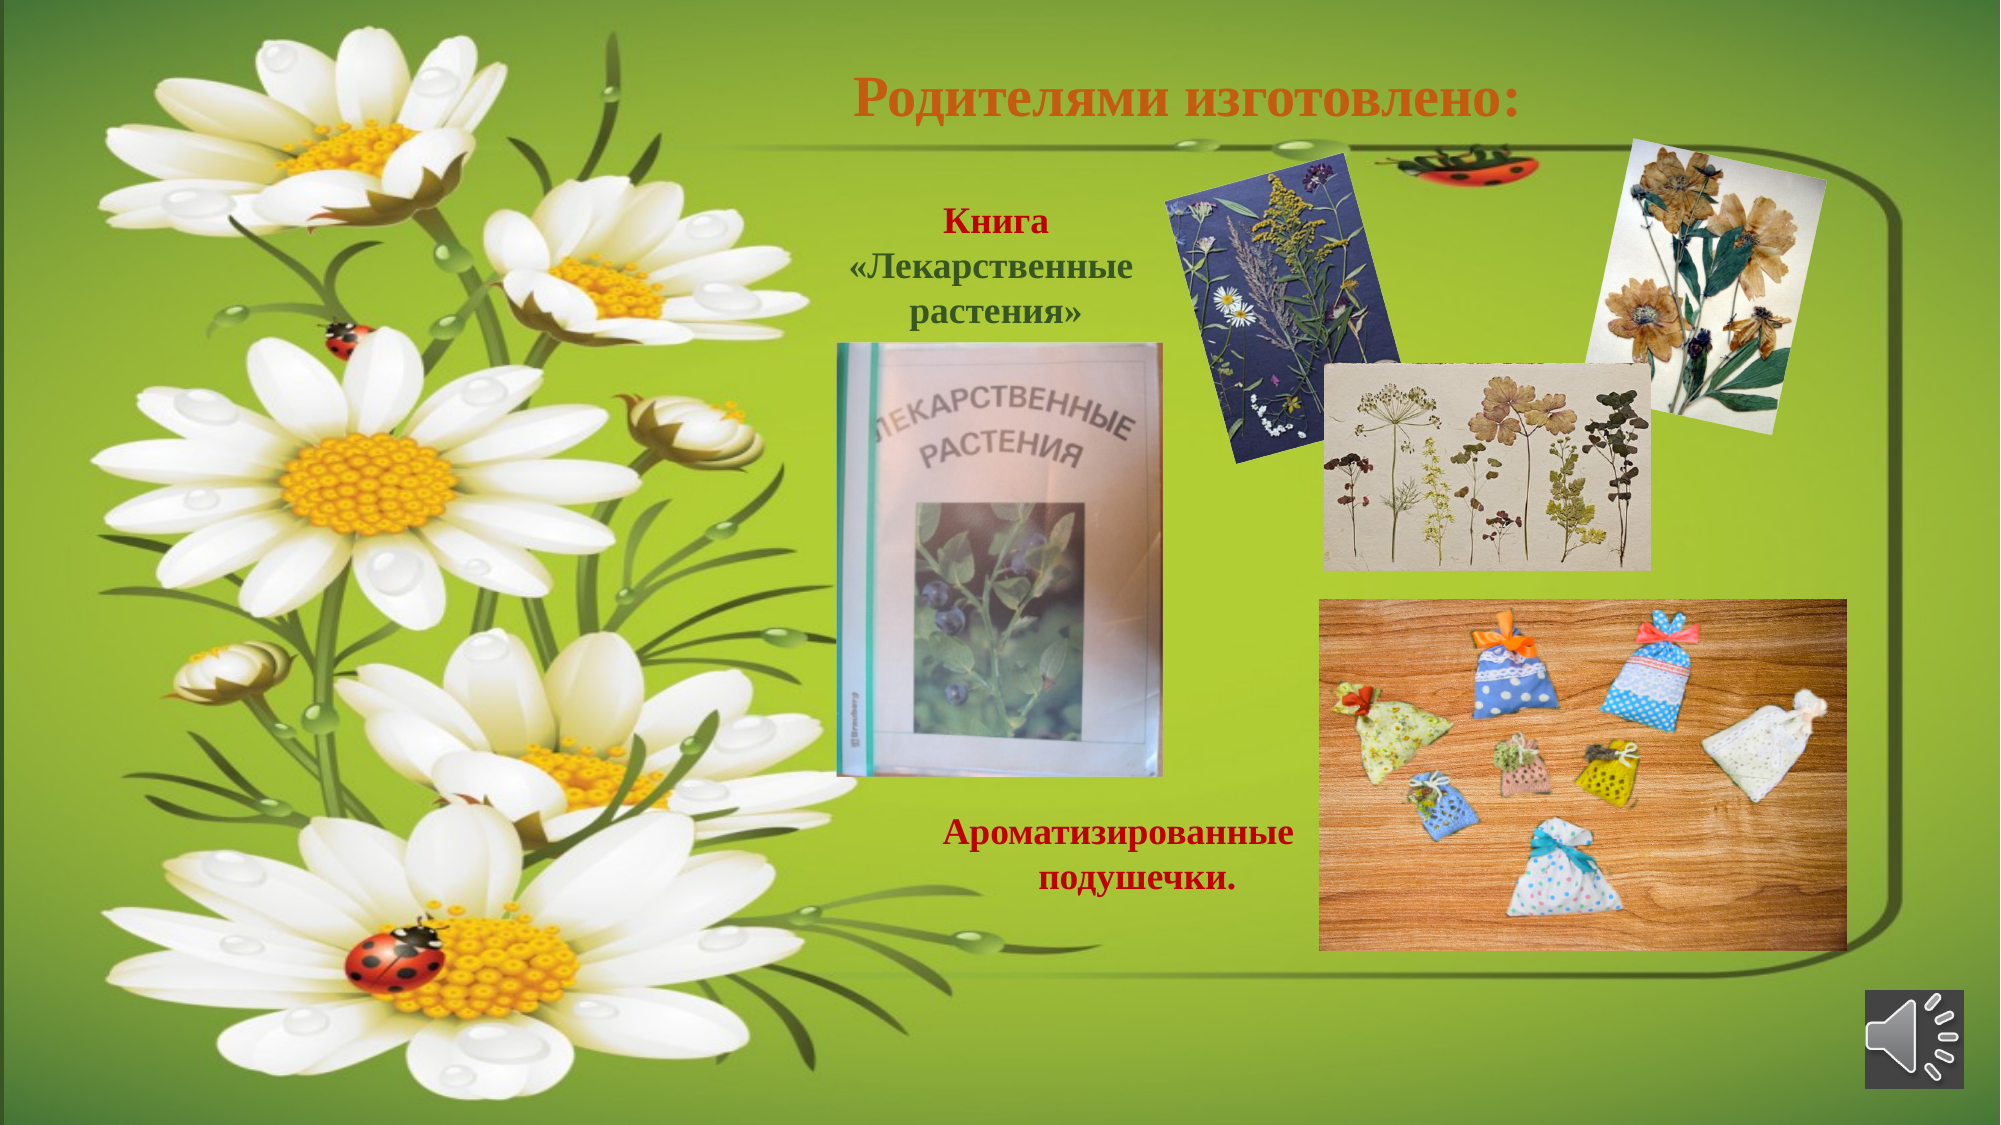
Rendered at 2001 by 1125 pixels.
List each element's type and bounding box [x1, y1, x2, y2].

picture [4, 0, 2000, 1125]
text_box [0, 0, 4, 75]
